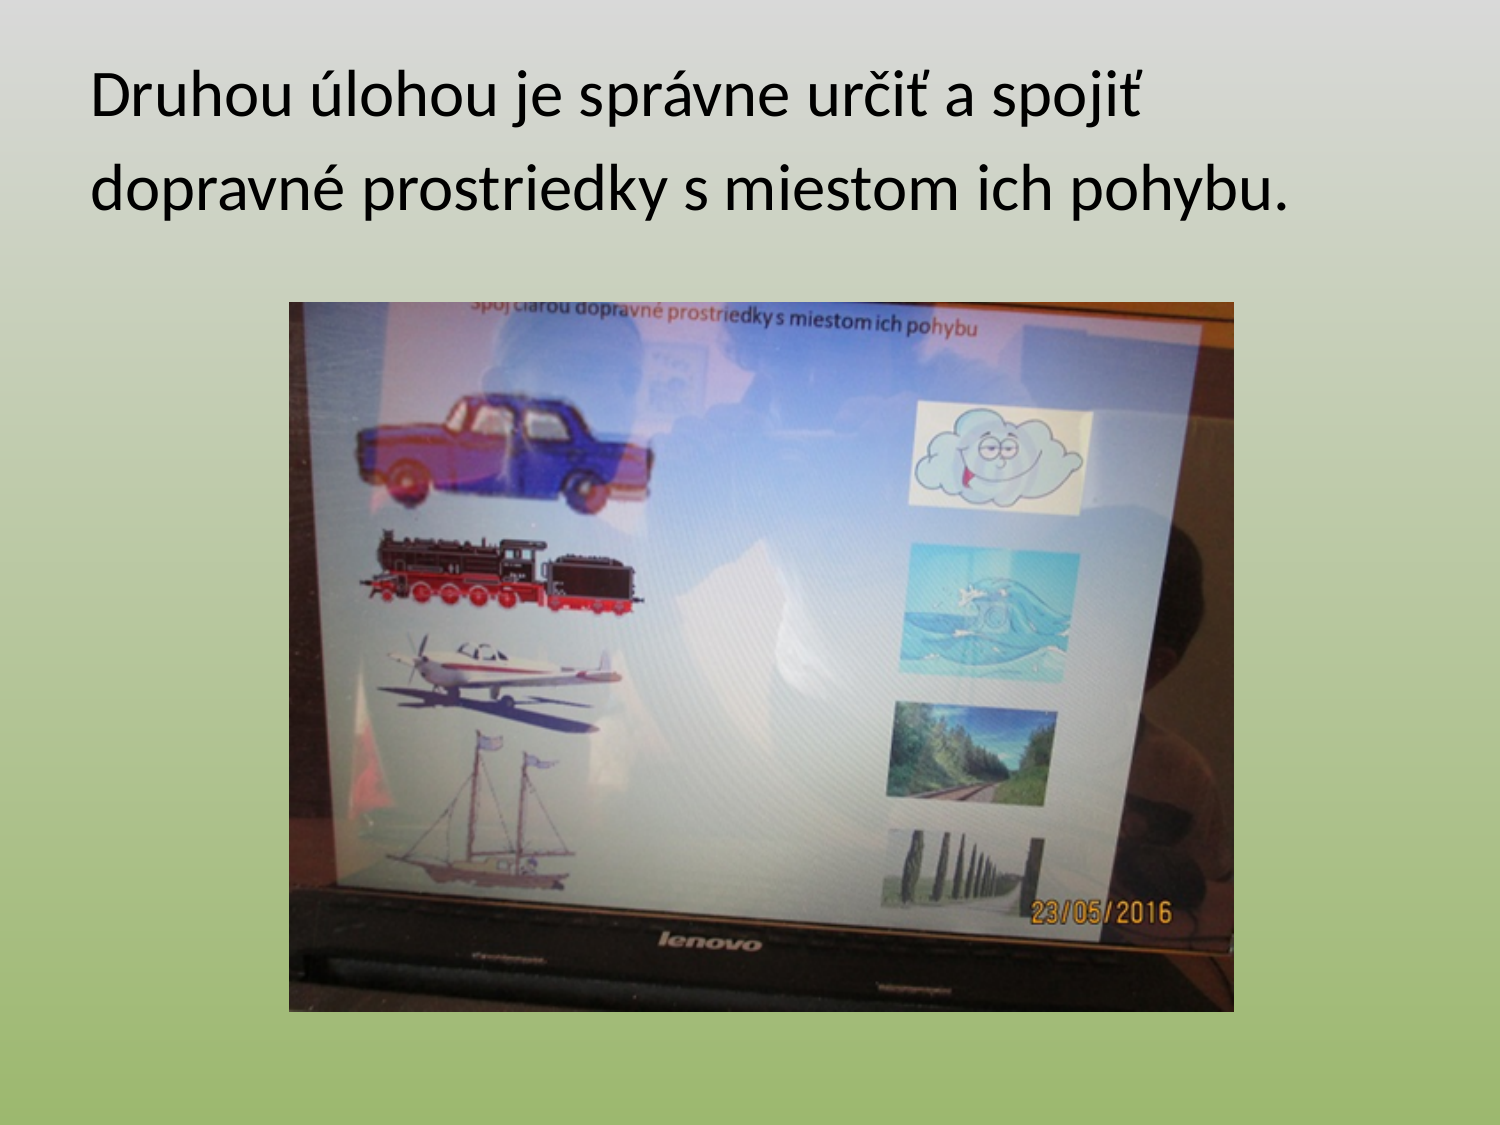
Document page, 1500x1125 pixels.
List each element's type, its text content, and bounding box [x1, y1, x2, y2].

list Druhou úlohou je správne určiť a spojiť dopravné prostriedky s miestom ich pohybu. [75, 42, 1425, 1059]
picture [288, 302, 1234, 1012]
